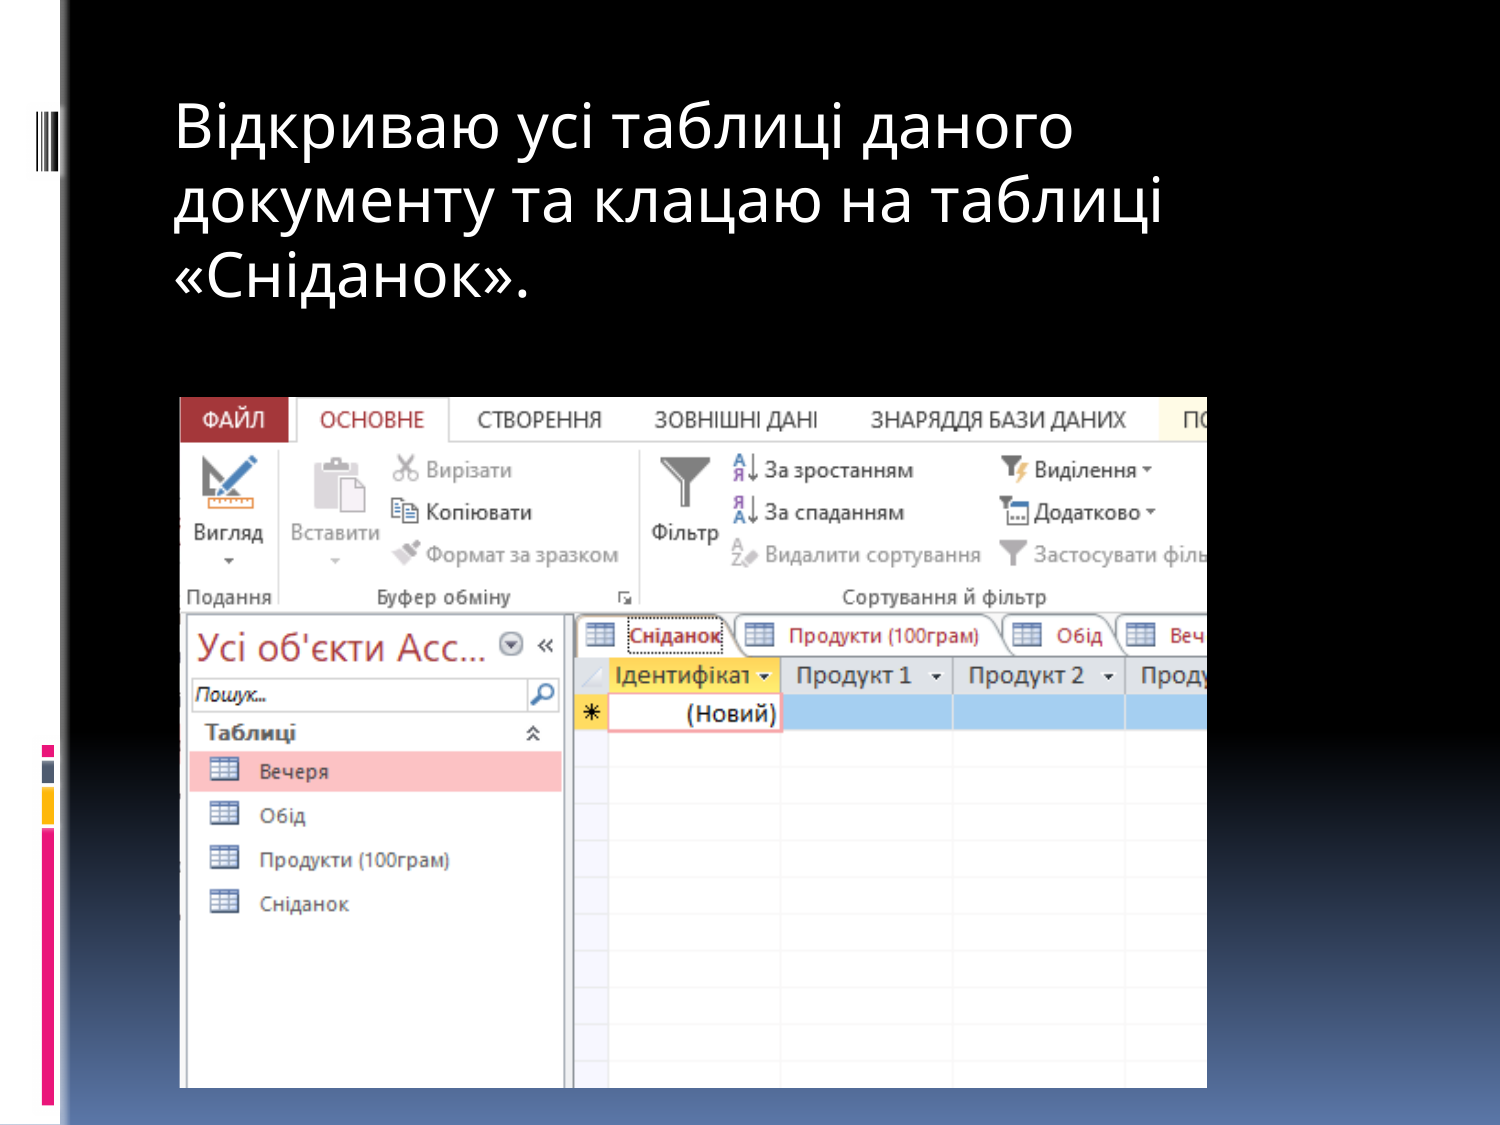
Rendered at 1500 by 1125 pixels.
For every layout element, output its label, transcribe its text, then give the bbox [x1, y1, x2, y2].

list Відкриваю усі таблиці даного документу та клацаю на таблиці «Сніданок». [147, 78, 1209, 337]
picture [178, 396, 1208, 1088]
